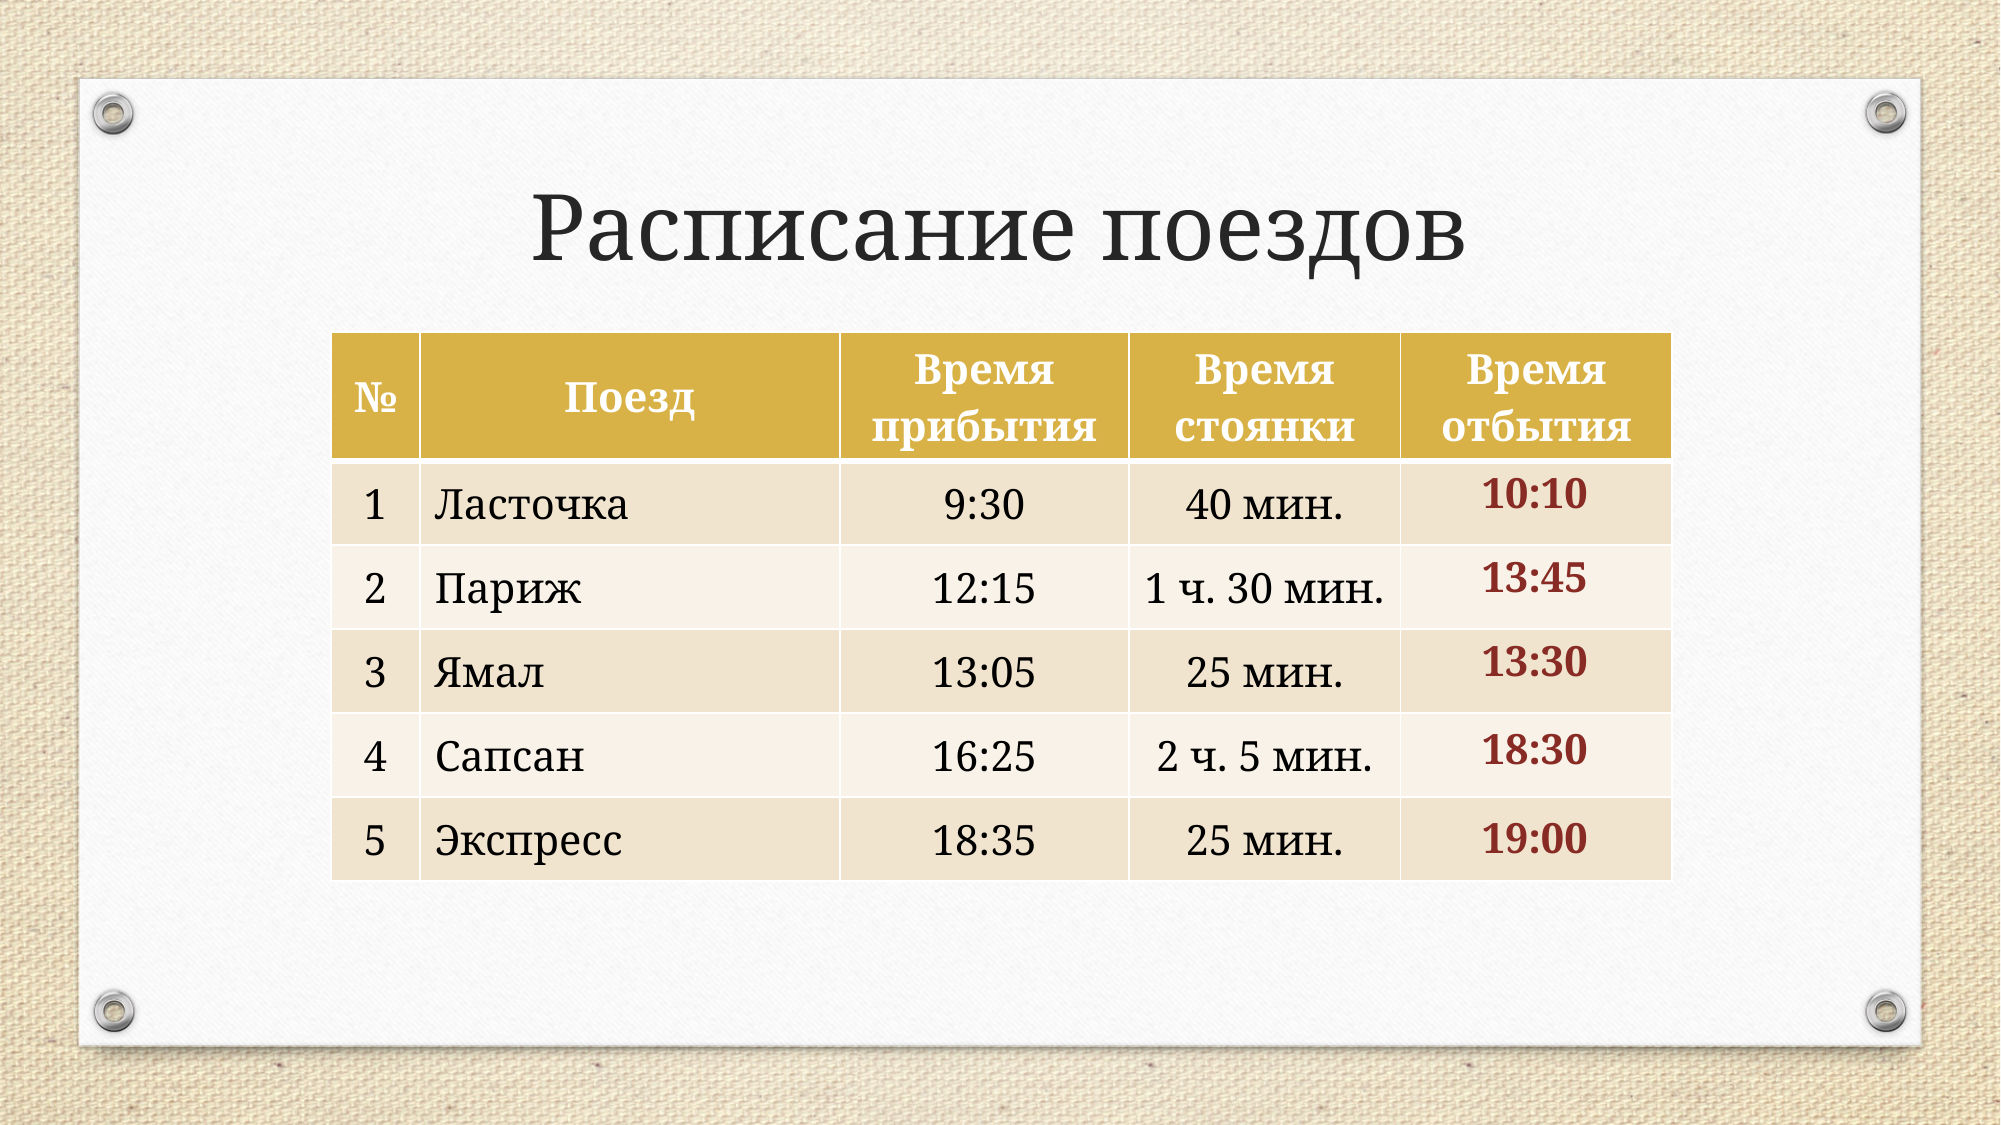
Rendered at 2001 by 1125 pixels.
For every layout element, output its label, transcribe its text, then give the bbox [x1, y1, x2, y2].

table_cell 12:15 [841, 546, 1128, 628]
table_cell 1 [332, 464, 419, 544]
text_box 13:45 [1461, 543, 1608, 609]
text_box 19:00 [1461, 804, 1608, 869]
table_cell 25 мин. [1130, 798, 1400, 880]
table_cell 25 мин. [1130, 630, 1400, 712]
table_cell 9:30 [841, 464, 1128, 544]
table_cell Ямал [421, 630, 839, 712]
table_cell [1401, 546, 1671, 628]
table_cell 18:35 [841, 798, 1128, 880]
table_cell 16:25 [841, 714, 1128, 796]
table_cell 4 [332, 714, 419, 796]
table_cell Сапсан [421, 714, 839, 796]
table_header № [332, 333, 419, 458]
table_cell 2 ч. 5 мин. [1130, 714, 1400, 796]
table_cell [1401, 464, 1671, 544]
text_box Расписание поездов [212, 161, 1788, 312]
table_cell Экспресс [421, 798, 839, 880]
table_cell 5 [332, 798, 419, 880]
table_cell 40 мин. [1130, 464, 1400, 544]
table_cell 1 ч. 30 мин. [1130, 546, 1400, 628]
picture [0, 0, 2001, 1125]
text_box 10:10 [1461, 459, 1608, 524]
table_cell 3 [332, 630, 419, 712]
table_cell [1401, 798, 1671, 880]
table_cell [1401, 630, 1671, 712]
text_box 13:30 [1461, 627, 1608, 693]
table_header Время стоянки [1130, 333, 1400, 458]
table_cell Ласточка [421, 464, 839, 544]
table_header Поезд [421, 333, 839, 458]
table_cell 2 [332, 546, 419, 628]
table_cell Париж [421, 546, 839, 628]
table_cell 13:05 [841, 630, 1128, 712]
table_header Время прибытия [841, 333, 1128, 458]
table_header Время отбытия [1401, 333, 1671, 458]
table_cell [1401, 714, 1671, 796]
text_box 18:30 [1461, 715, 1608, 781]
